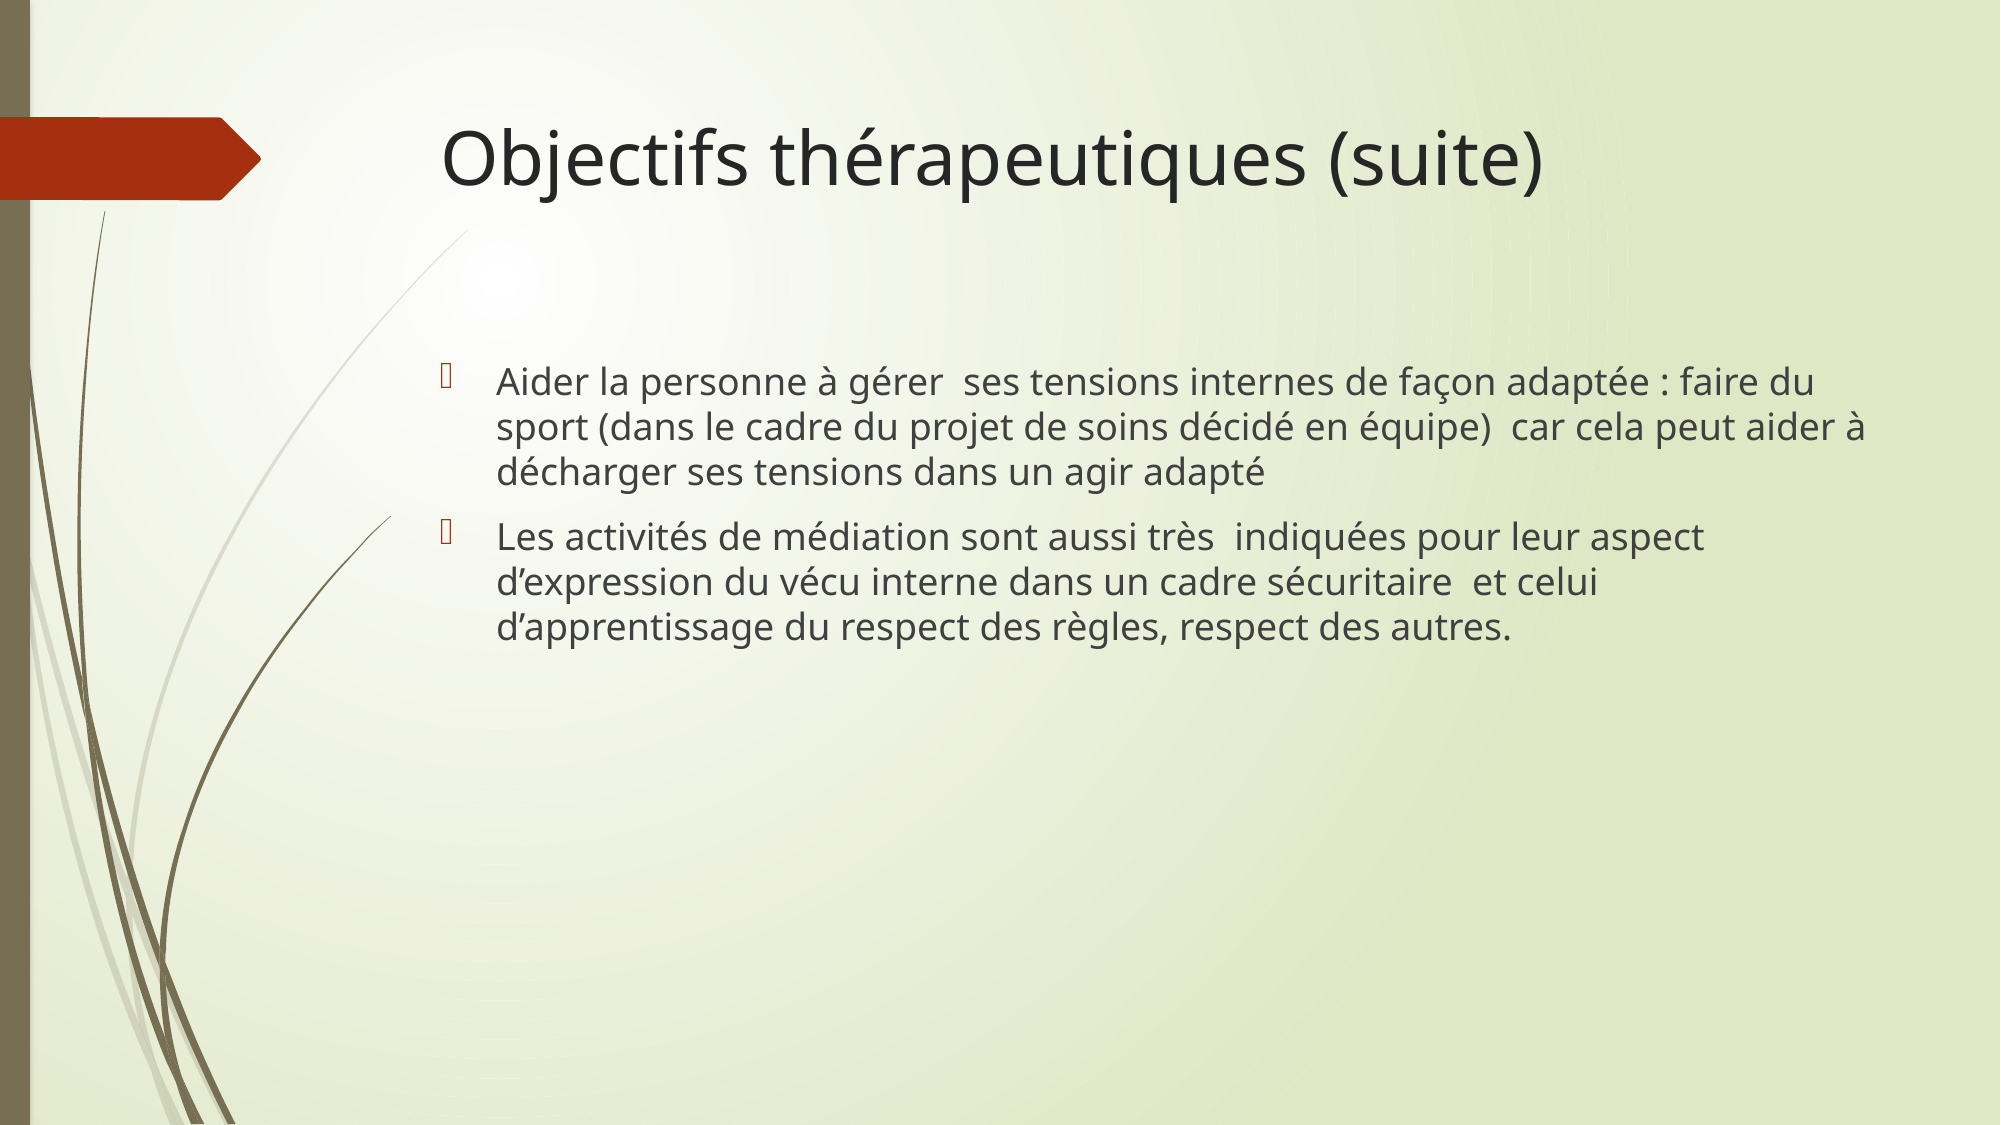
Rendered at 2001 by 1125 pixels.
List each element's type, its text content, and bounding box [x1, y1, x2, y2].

list Aider la personne à gérer ses tensions internes de façon adaptée : faire du sport (dans le cadre du projet de soins décidé en équipe) car cela peut aider à décharger ses tensions dans un agir adapté Les activités de médiation sont aussi très indiquées pour leur aspect d’expression du vécu interne dans un cadre sécuritaire et celui d’apprentissage du respect des règles, respect des autres. [424, 350, 1888, 970]
title Objectifs thérapeutiques (suite) [425, 102, 1888, 313]
